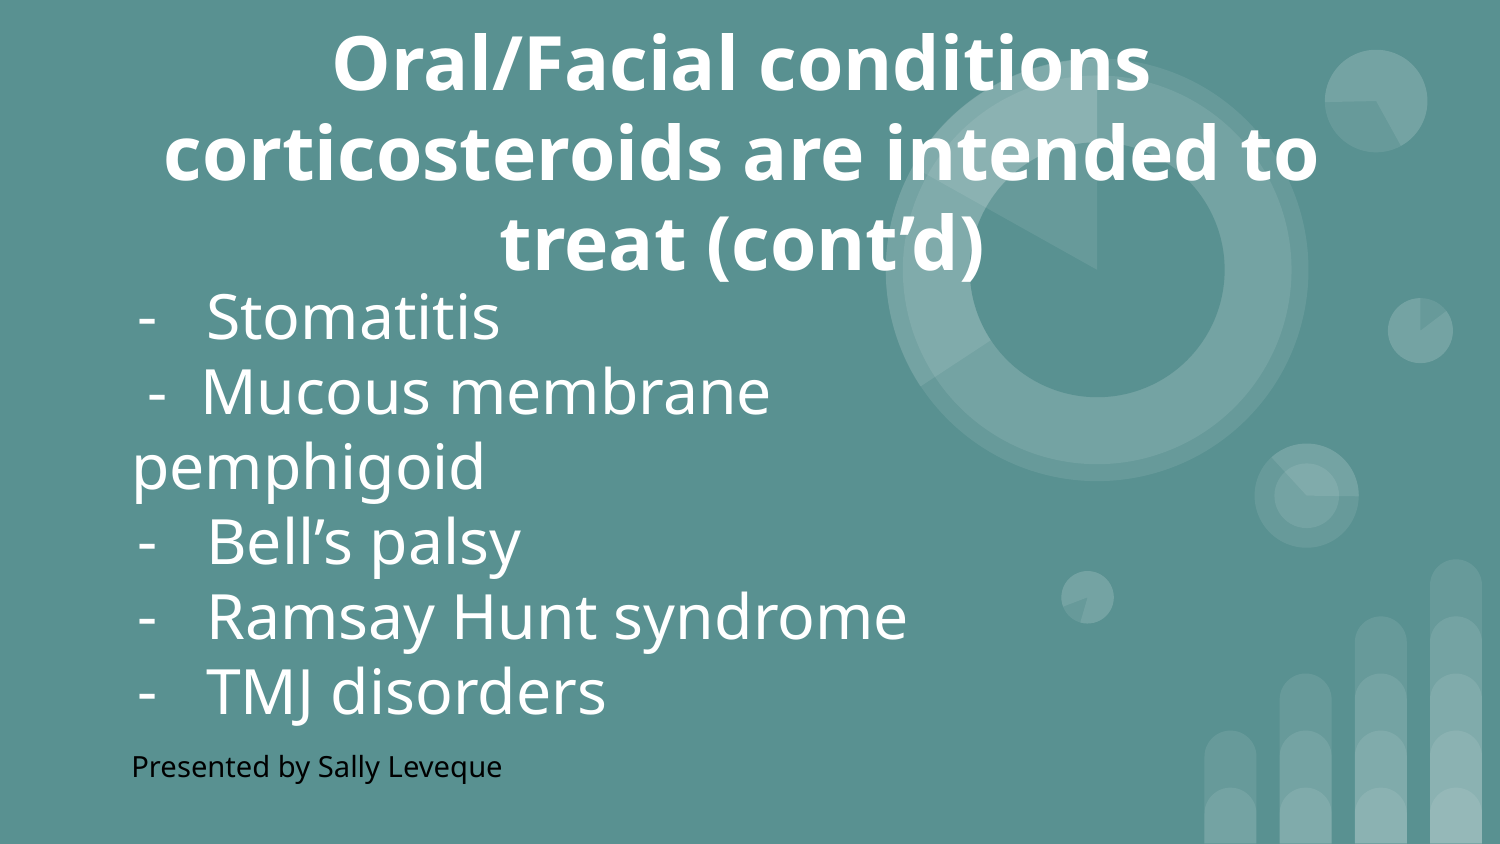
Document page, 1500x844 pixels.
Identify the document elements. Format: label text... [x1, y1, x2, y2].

subtitle Stomatitis - Mucous membrane pemphigoid Bell’s palsy Ramsay Hunt syndrome TMJ disorders [116, 262, 1145, 677]
text_box Presented by Sally Leveque [116, 733, 578, 807]
title Oral/Facial conditions corticosteroids are intended to treat (cont’d) [84, 38, 1400, 263]
